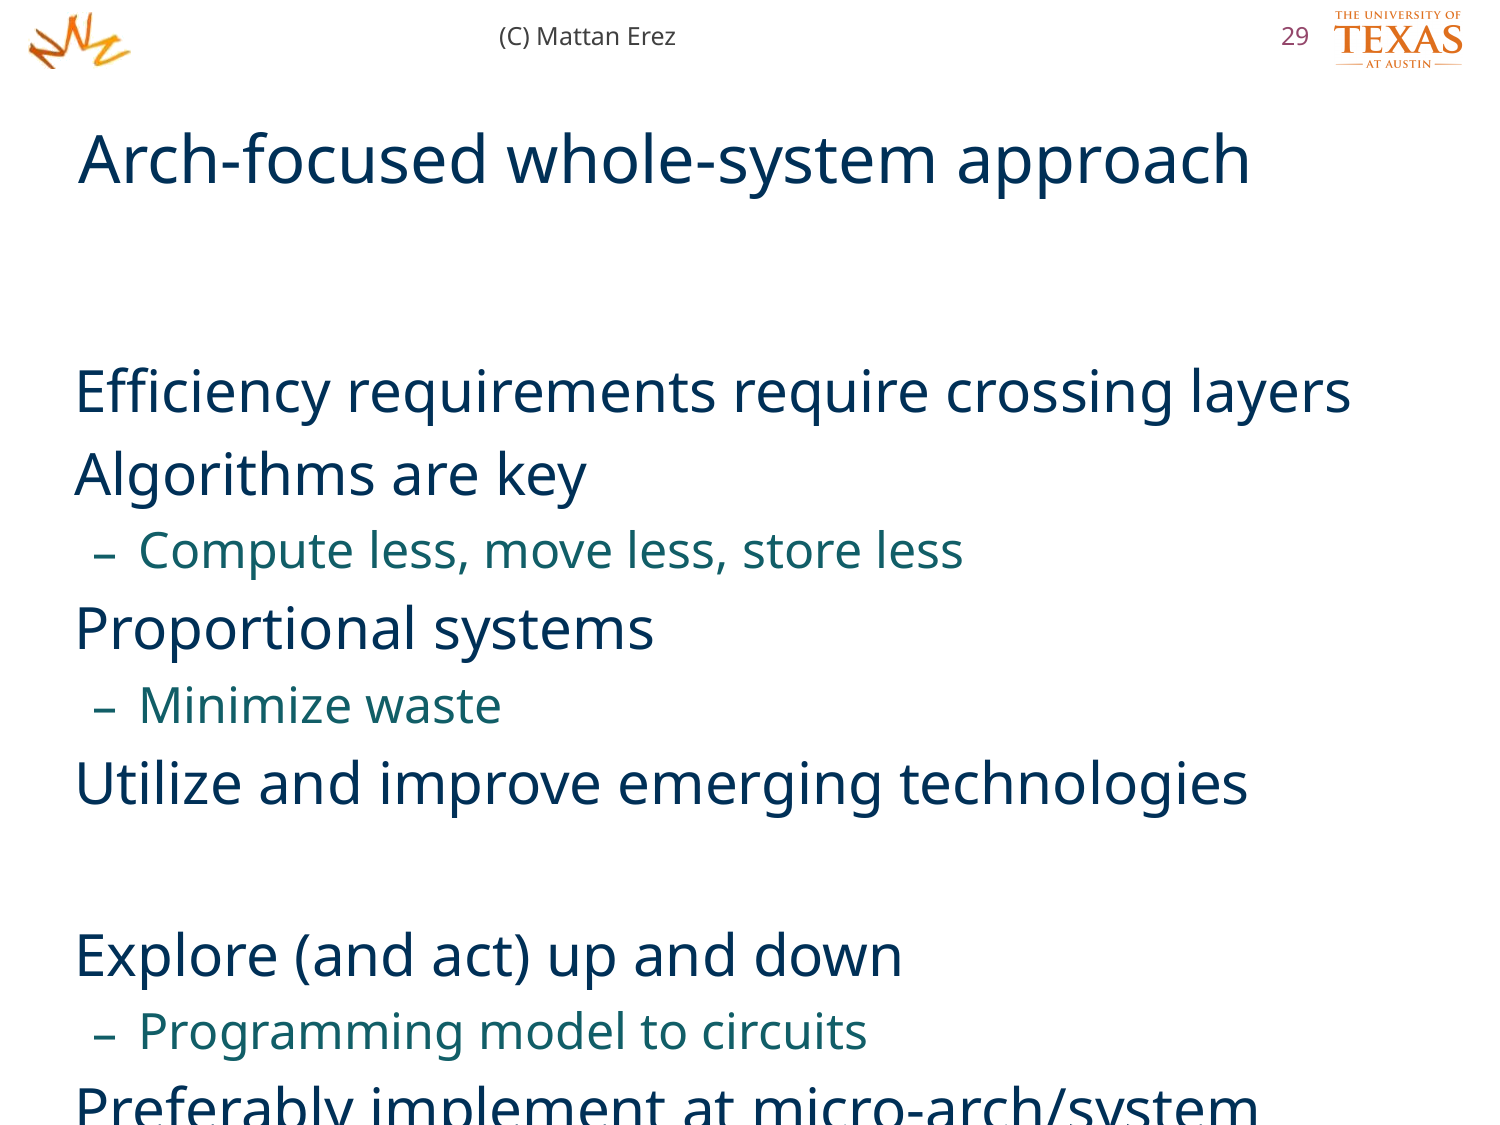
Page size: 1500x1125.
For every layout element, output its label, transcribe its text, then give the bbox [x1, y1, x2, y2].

list Efficiency requirements require crossing layers Algorithms are key Compute less, move less, store less Proportional systems Minimize waste Utilize and improve emerging technologies Explore (and act) up and down Programming model to circuits Preferably implement at micro-arch/system [63, 273, 1464, 1086]
picture [28, 12, 131, 69]
title Arch-focused whole-system approach [63, 113, 1475, 261]
slide_number 29 [1187, 0, 1325, 75]
picture [1334, 10, 1463, 69]
footer (C) Mattan Erez [138, 0, 1038, 75]
